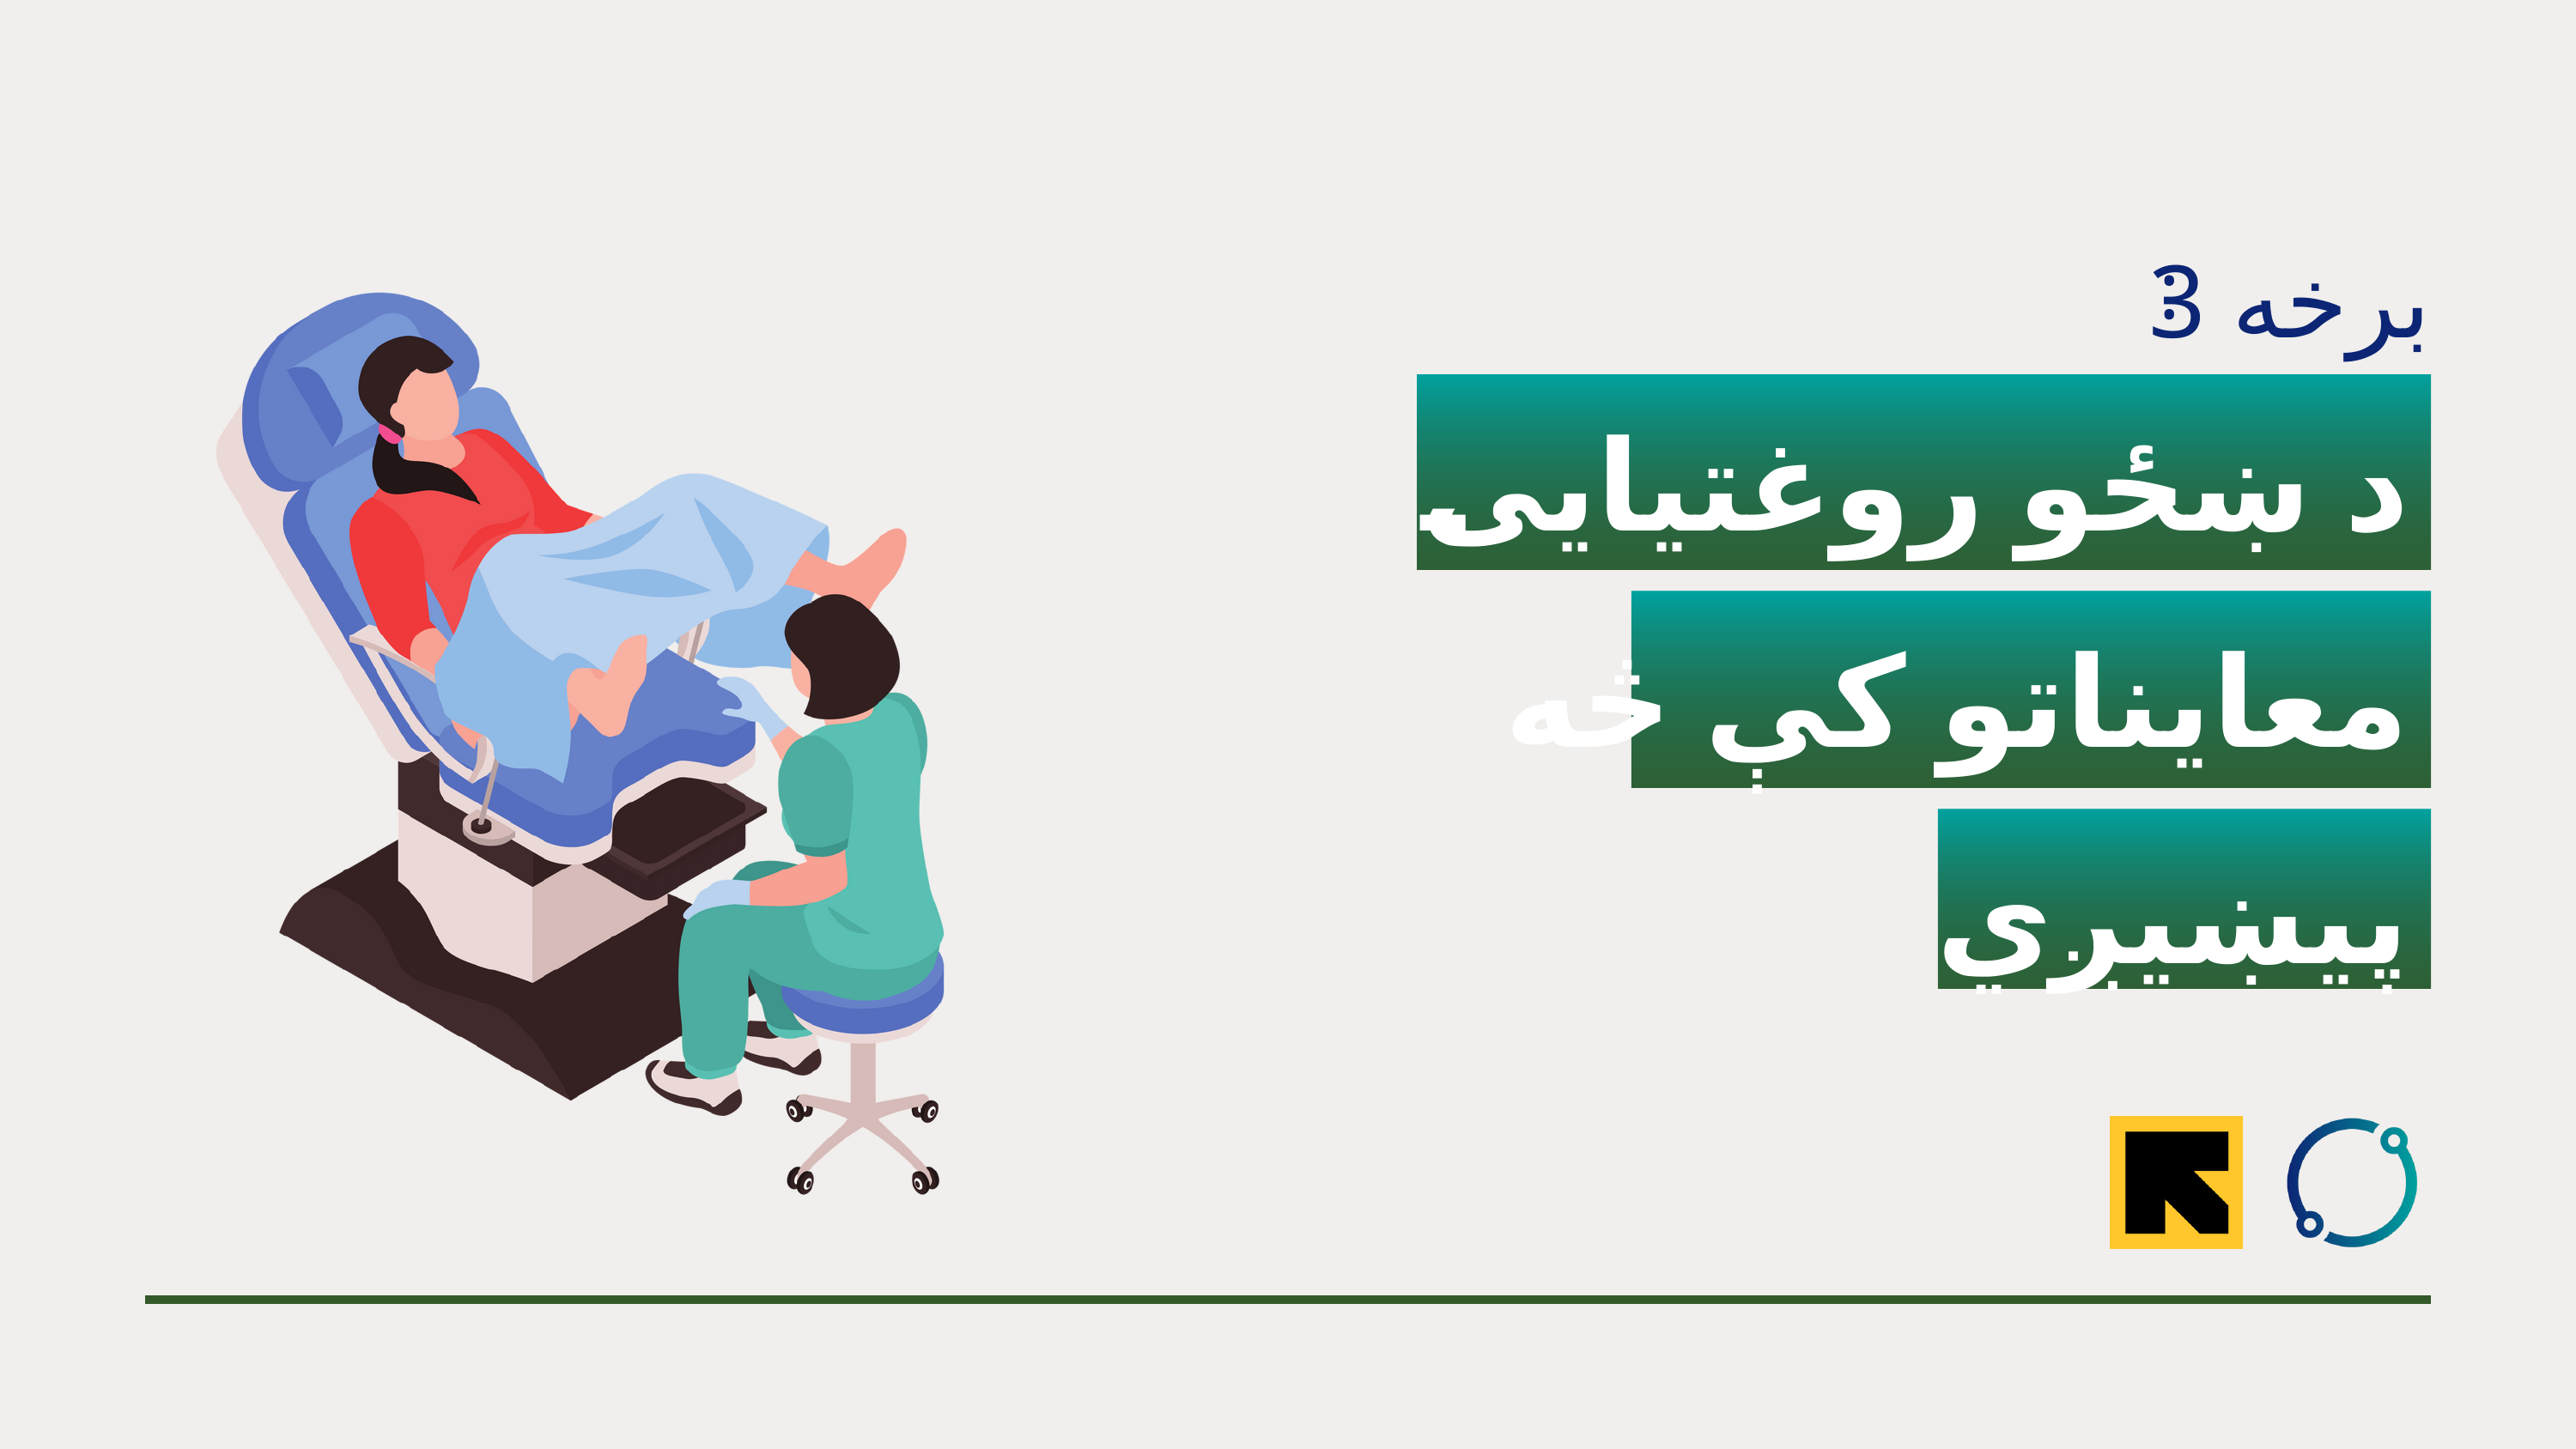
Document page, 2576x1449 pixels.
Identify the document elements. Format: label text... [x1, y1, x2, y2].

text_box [144, 1294, 2432, 1304]
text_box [1416, 373, 2432, 570]
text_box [1937, 809, 2432, 990]
text_box 3 برخه [1594, 227, 2432, 358]
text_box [1631, 591, 2432, 789]
text_box د ښځو روغتیایی معایناتو کې څه پیښیږي [1255, 340, 2410, 1205]
text_box [76, 233, 1080, 1238]
text_box : [2146, 233, 2340, 341]
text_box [2109, 1102, 2432, 1263]
